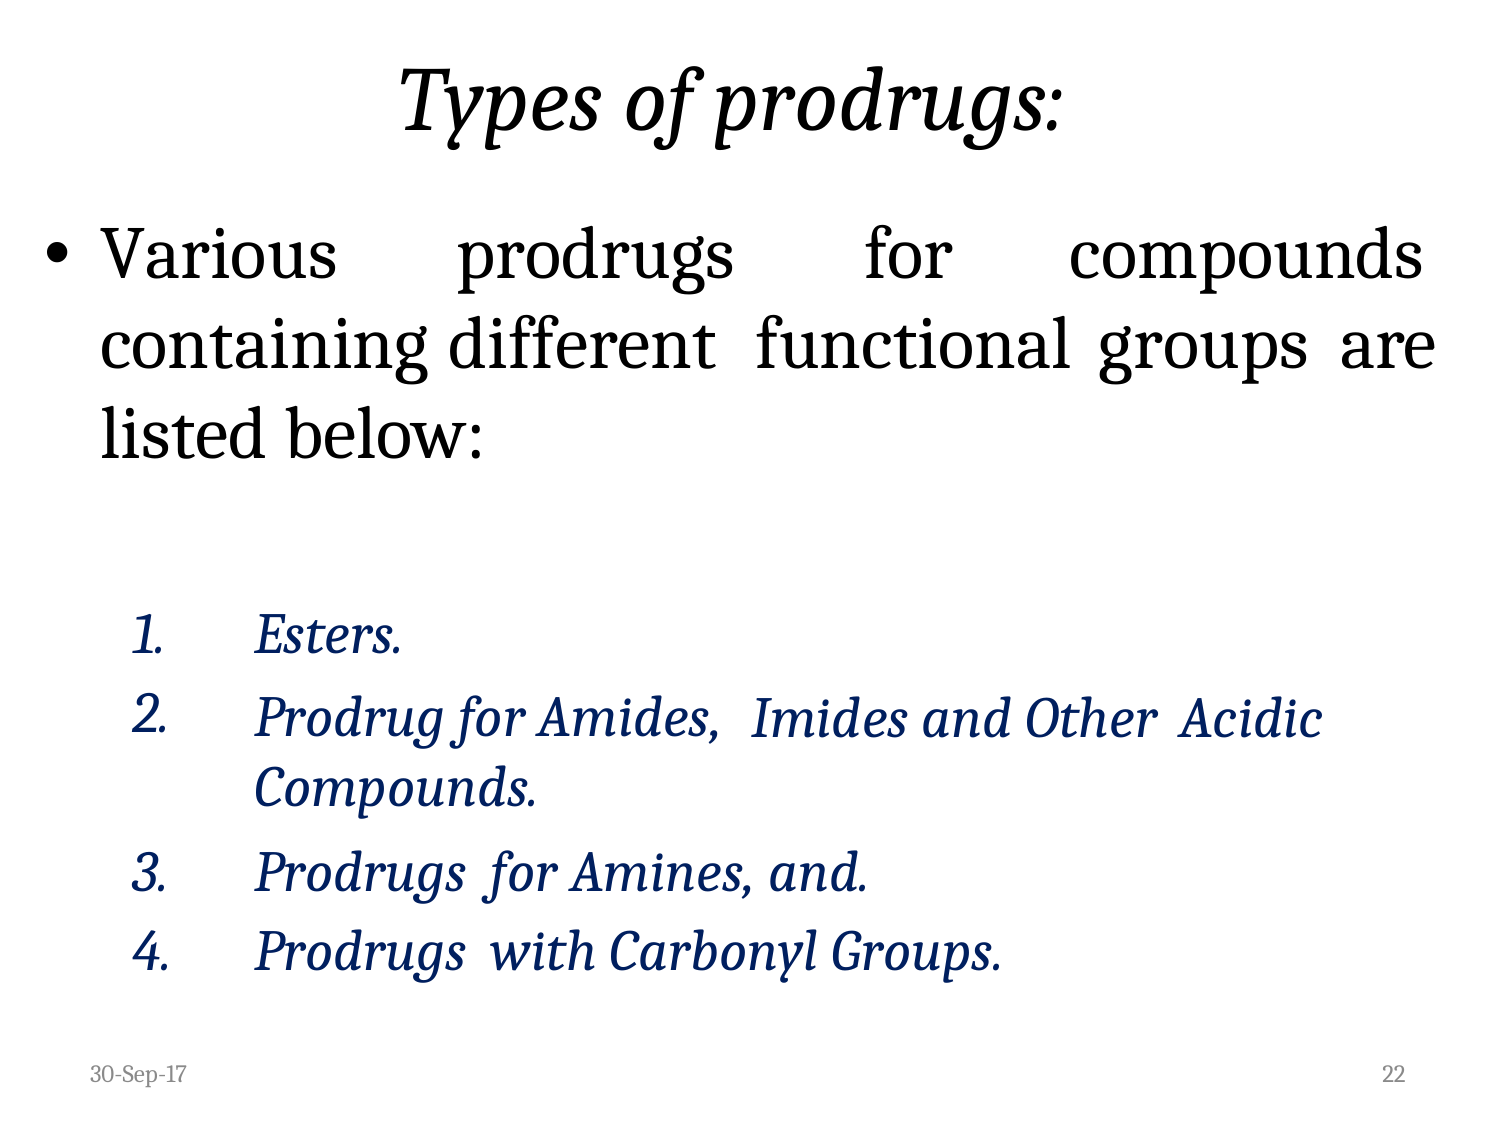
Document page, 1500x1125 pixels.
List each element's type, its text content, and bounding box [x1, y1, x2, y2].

text_box compounds [1067, 213, 1457, 294]
text_box for [862, 213, 970, 294]
text_box Various [98, 213, 357, 294]
text_box functional [753, 303, 1093, 384]
text_box are [1338, 303, 1456, 384]
text_box Esters. Prodrug for Amides, Compounds. [252, 603, 748, 820]
text_box Acidic [1177, 687, 1336, 750]
text_box prodrugs [454, 213, 765, 294]
text_box 30-Sep-17 [87, 1059, 207, 1089]
text_box 22 [1380, 1059, 1416, 1089]
text_box • [42, 213, 84, 294]
text_box 1. 2. [130, 603, 186, 750]
text_box containing different listed below: [98, 303, 750, 474]
text_box Imides and Other [748, 687, 1177, 750]
text_box 3. 4. [130, 841, 186, 988]
text_box Types of prodrugs: [395, 52, 1118, 149]
text_box groups [1096, 303, 1335, 384]
text_box for Amines, and. with Carbonyl Groups. [488, 841, 1036, 988]
text_box Prodrugs Prodrugs [252, 841, 488, 988]
